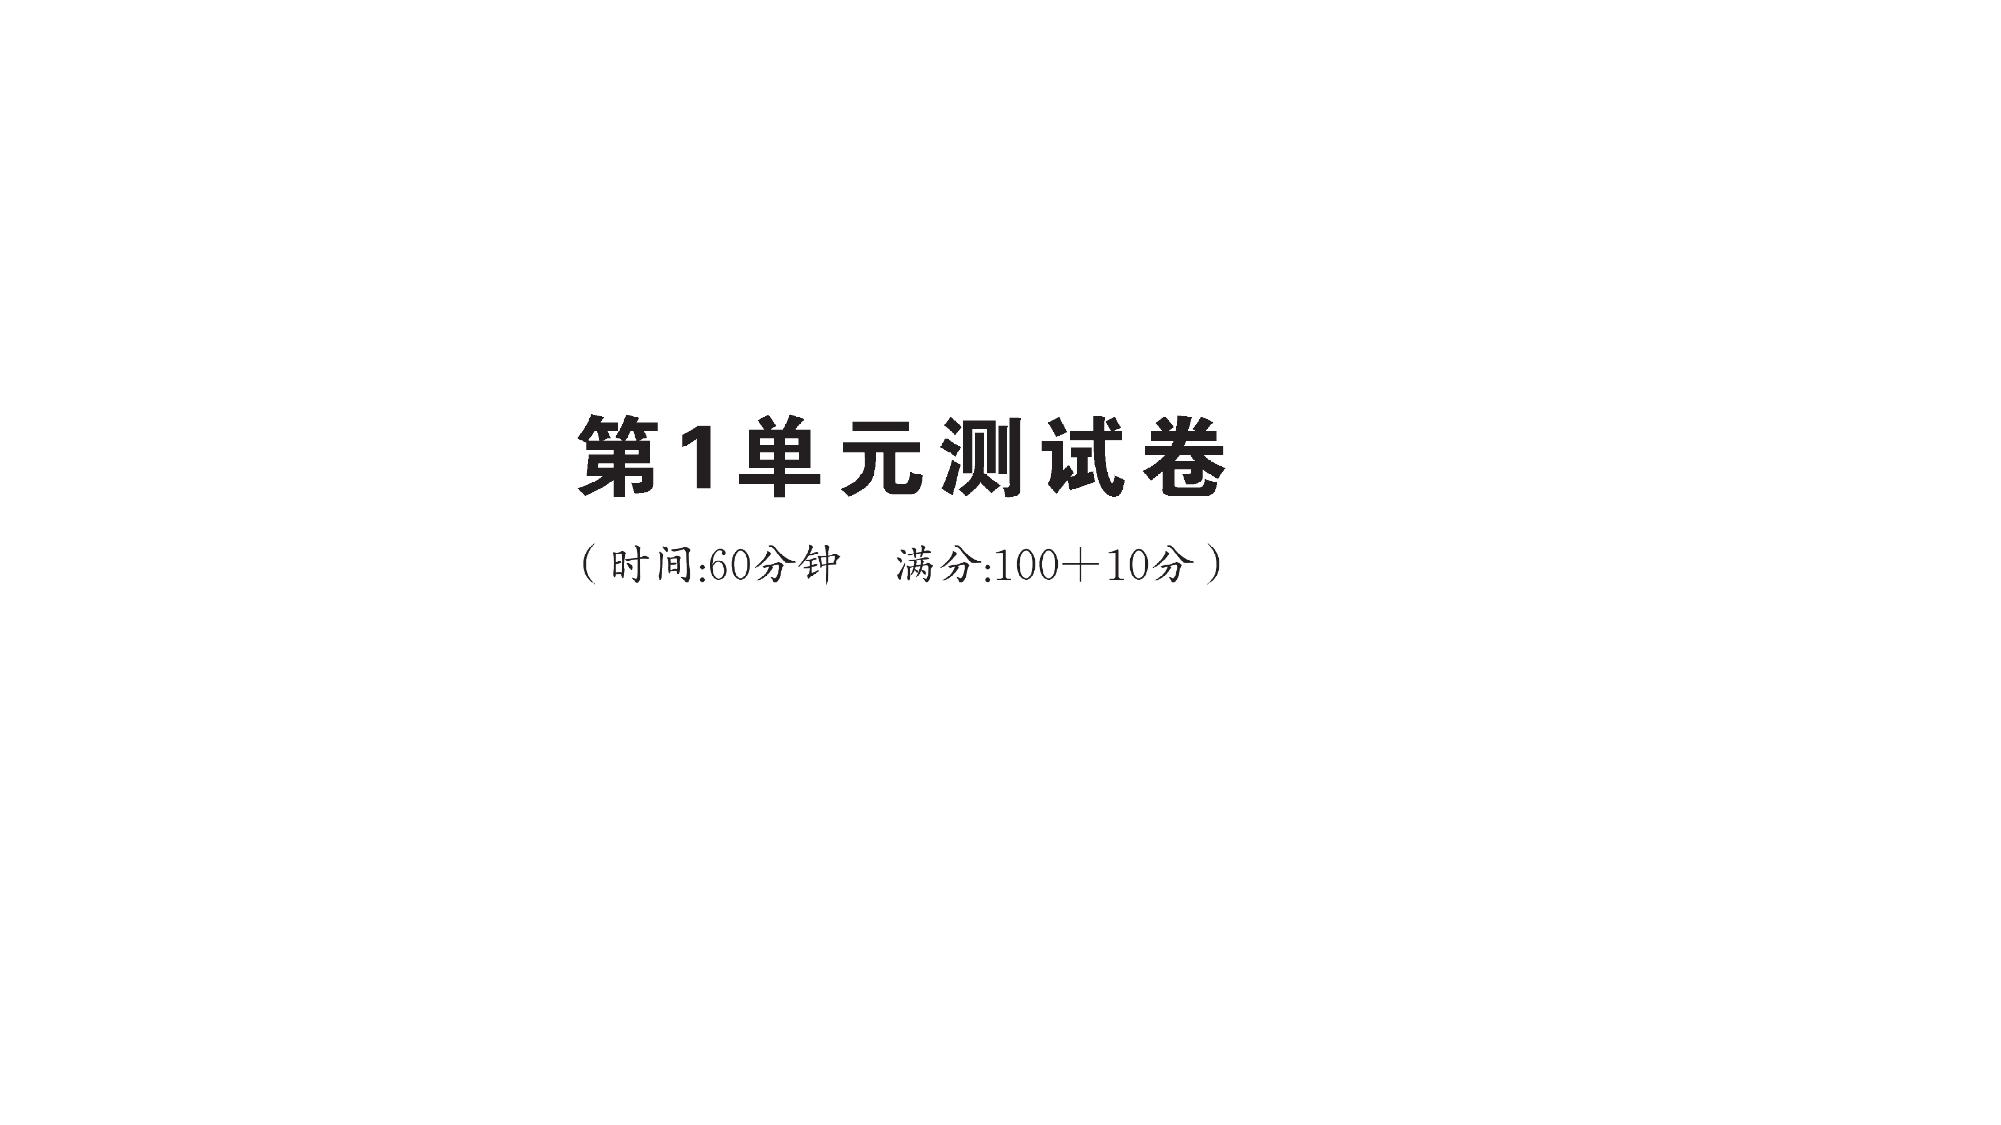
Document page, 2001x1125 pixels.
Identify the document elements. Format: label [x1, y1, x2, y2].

picture [468, 302, 1322, 605]
